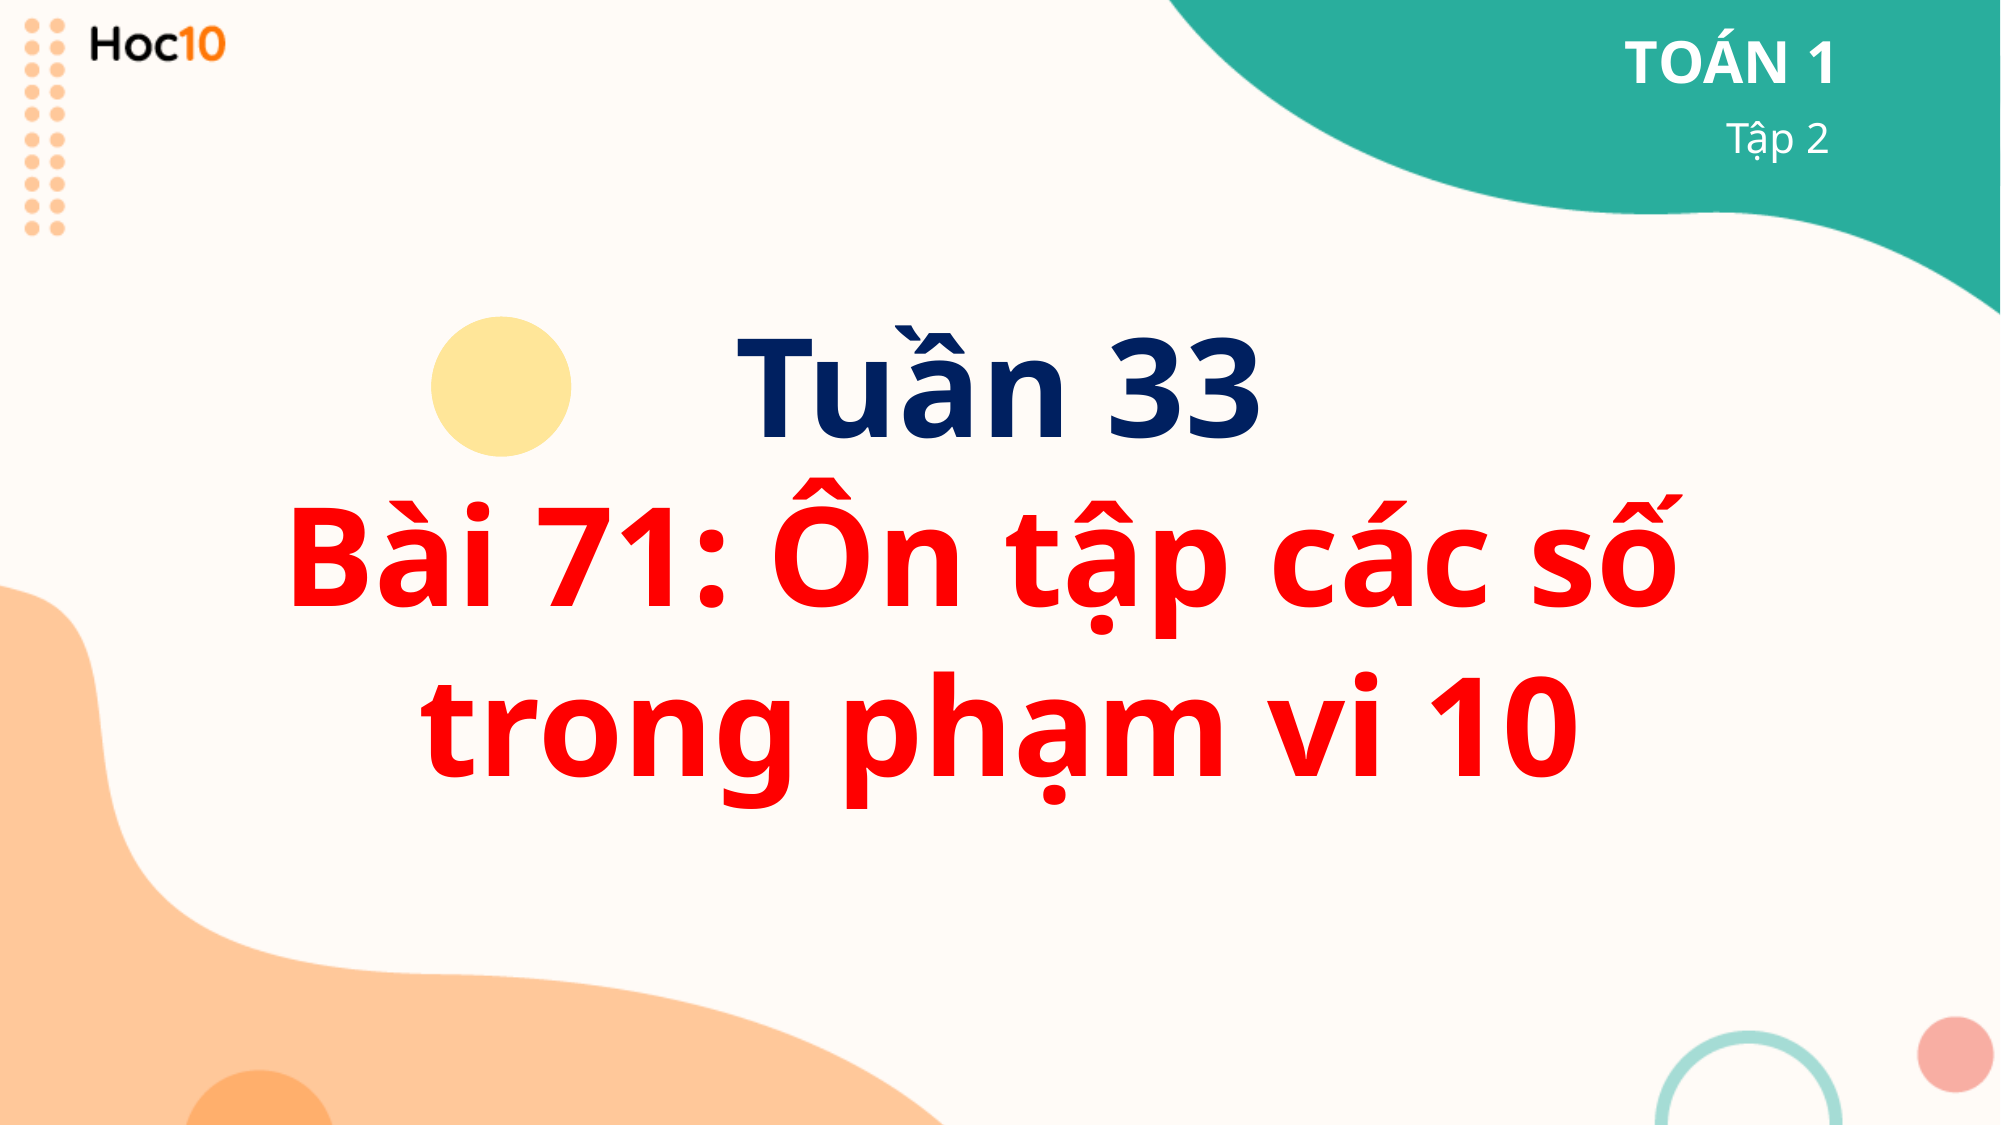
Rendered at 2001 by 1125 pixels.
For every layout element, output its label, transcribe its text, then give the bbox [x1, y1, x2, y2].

text_box TOÁN 1 [1609, 17, 1855, 103]
picture [0, 0, 2001, 1125]
subtitle Tuần 33 Bài 71: Ôn tập các số trong phạm vi 10 [17, 159, 1983, 966]
text_box Tập 2 [1711, 104, 1845, 170]
